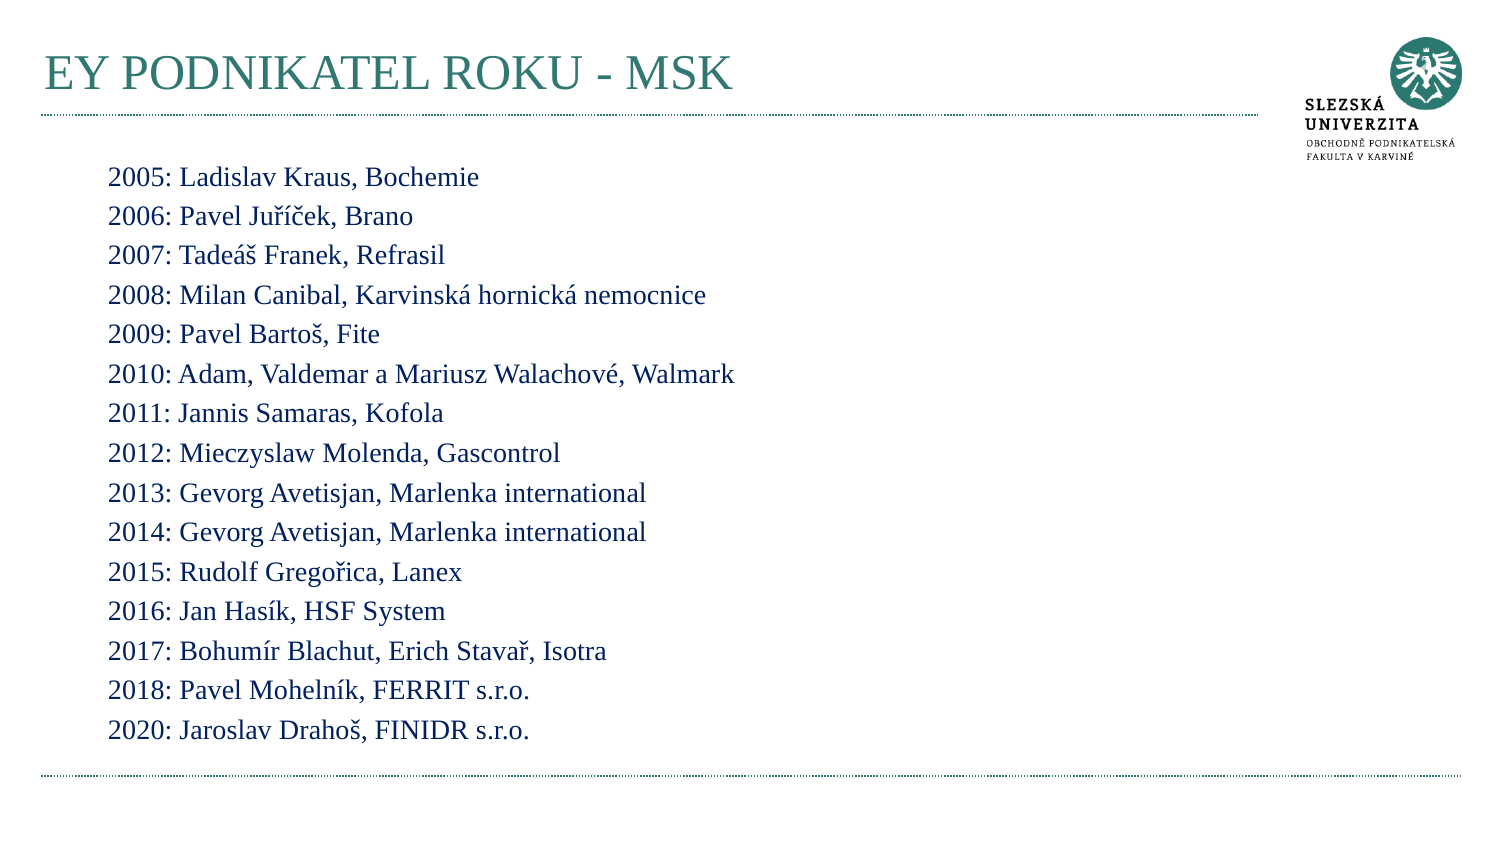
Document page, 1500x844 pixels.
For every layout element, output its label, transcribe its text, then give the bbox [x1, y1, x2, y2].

text_box 2005: Ladislav Kraus, Bochemie 2006: Pavel Juříček, Brano 2007: Tadeáš Franek, Refrasil 2008: Milan Canibal, Karvinská hornická nemocnice 2009: Pavel Bartoš, Fite 2010: Adam, Valdemar a Mariusz Walachové, Walmark 2011: Jannis Samaras, Kofola 2012: Mieczyslaw Molenda, Gascontrol 2013: Gevorg Avetisjan, Marlenka international 2014: Gevorg Avetisjan, Marlenka international 2015: Rudolf Gregořica, Lanex 2016: Jan Hasík, HSF System 2017: Bohumír Blachut, Erich Stavař, Isotra 2018: Pavel Mohelník, FERRIT s.r.o. 2020: Jaroslav Drahoš, FINIDR s.r.o. [64, 150, 1329, 753]
title EY PODNIKATEL ROKU - MSK [29, 32, 1353, 116]
picture [1305, 37, 1462, 160]
